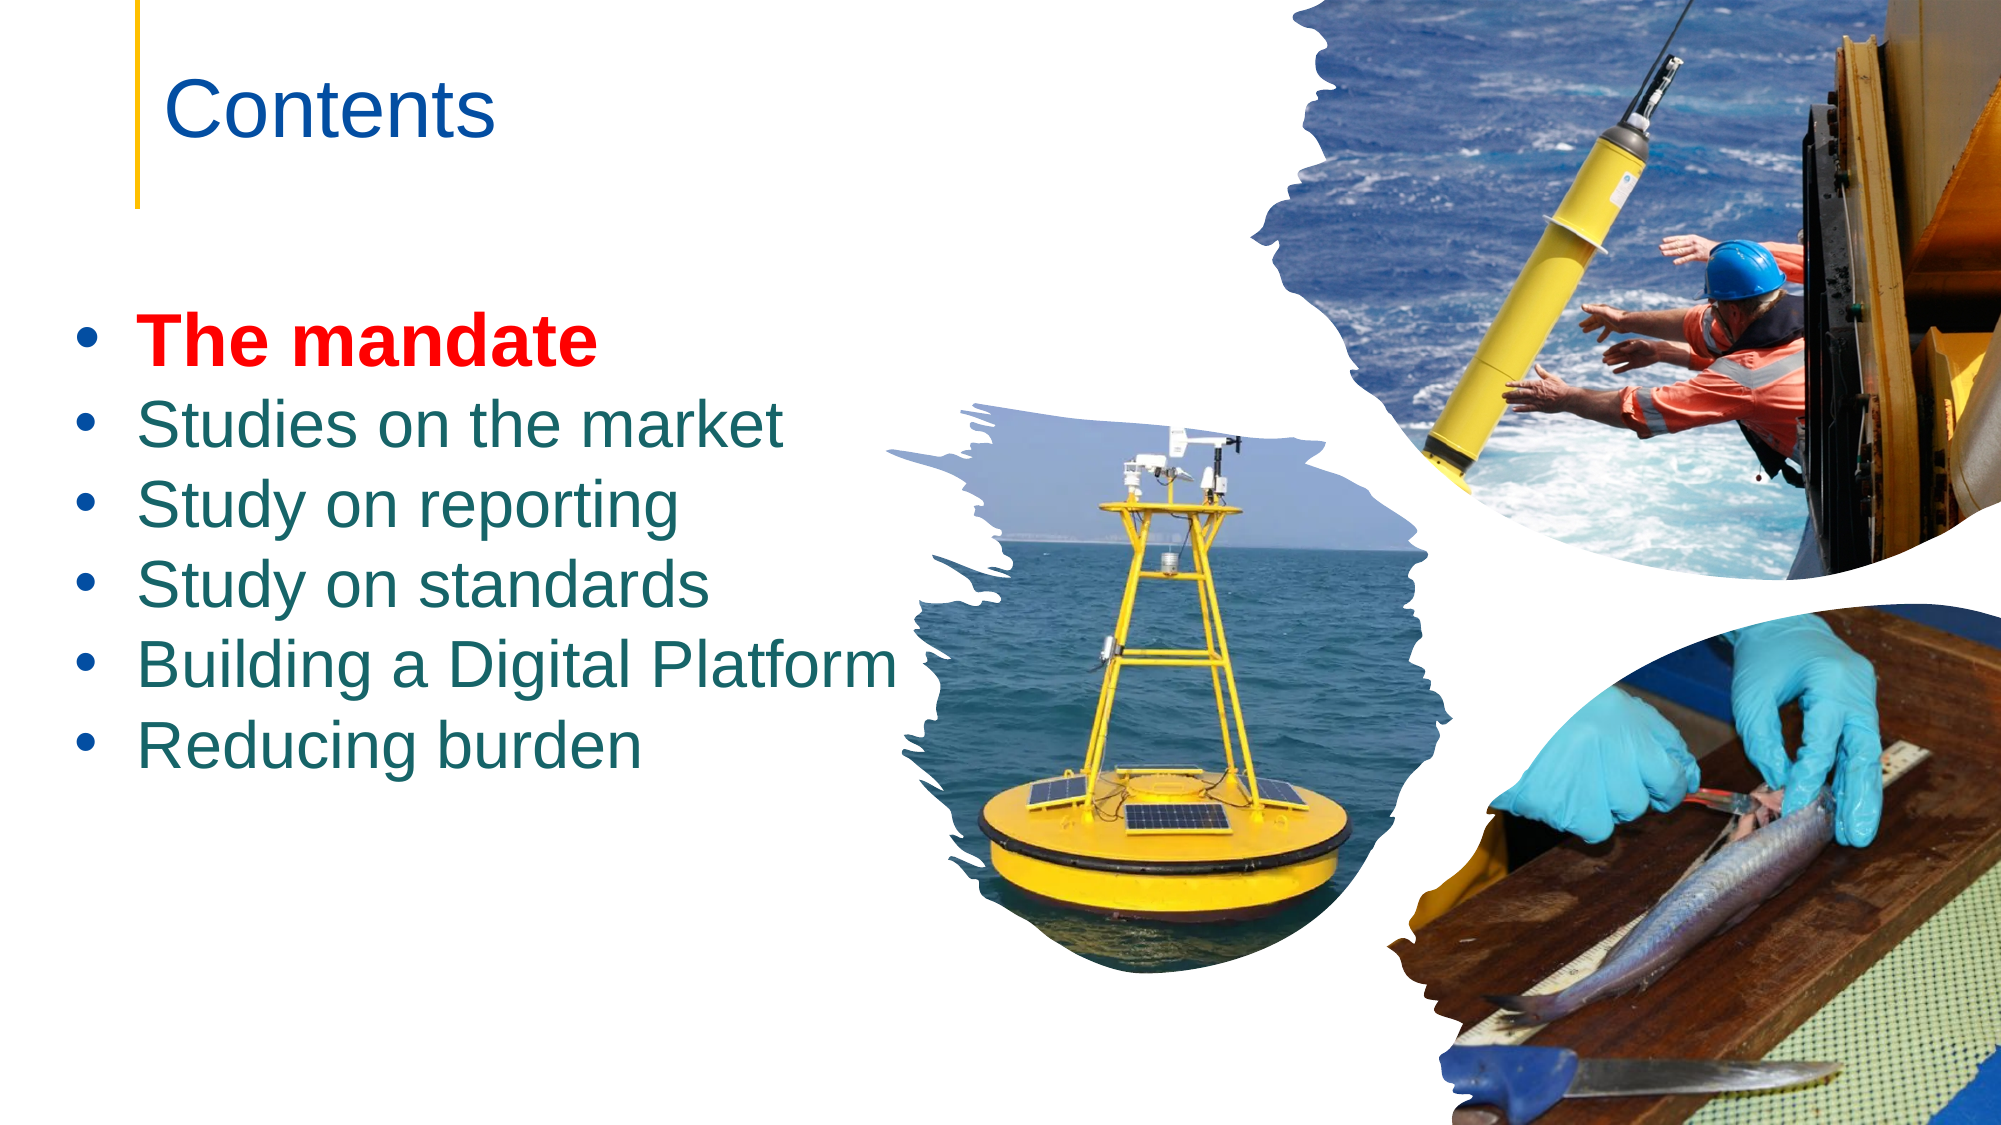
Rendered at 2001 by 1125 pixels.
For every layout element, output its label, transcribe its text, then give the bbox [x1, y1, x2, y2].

list The mandate Studies on the market Study on reporting Study on standards Building a Digital Platform Reducing burden [46, 283, 921, 925]
title Contents [148, 36, 1244, 165]
picture [885, 0, 2001, 1125]
